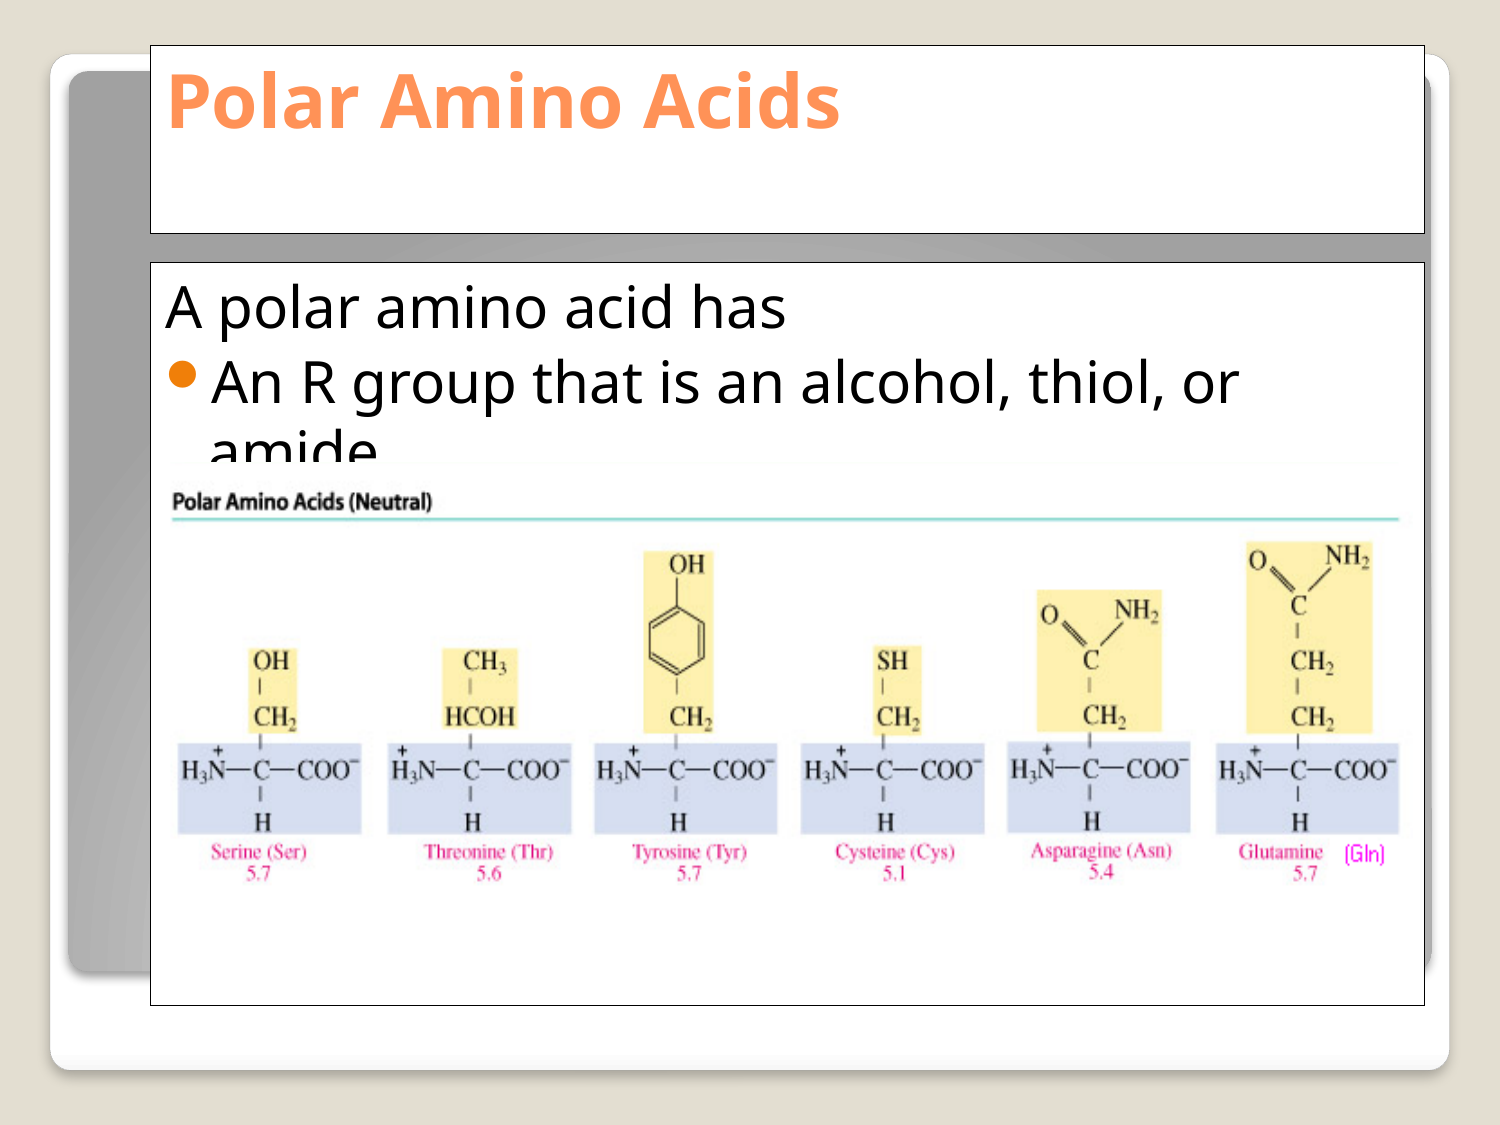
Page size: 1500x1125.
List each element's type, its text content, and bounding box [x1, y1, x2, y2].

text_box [159, 462, 1413, 905]
list A polar amino acid has An R group that is an alcohol, thiol, or amide. [150, 262, 1425, 1006]
title Polar Amino Acids [150, 45, 1425, 234]
